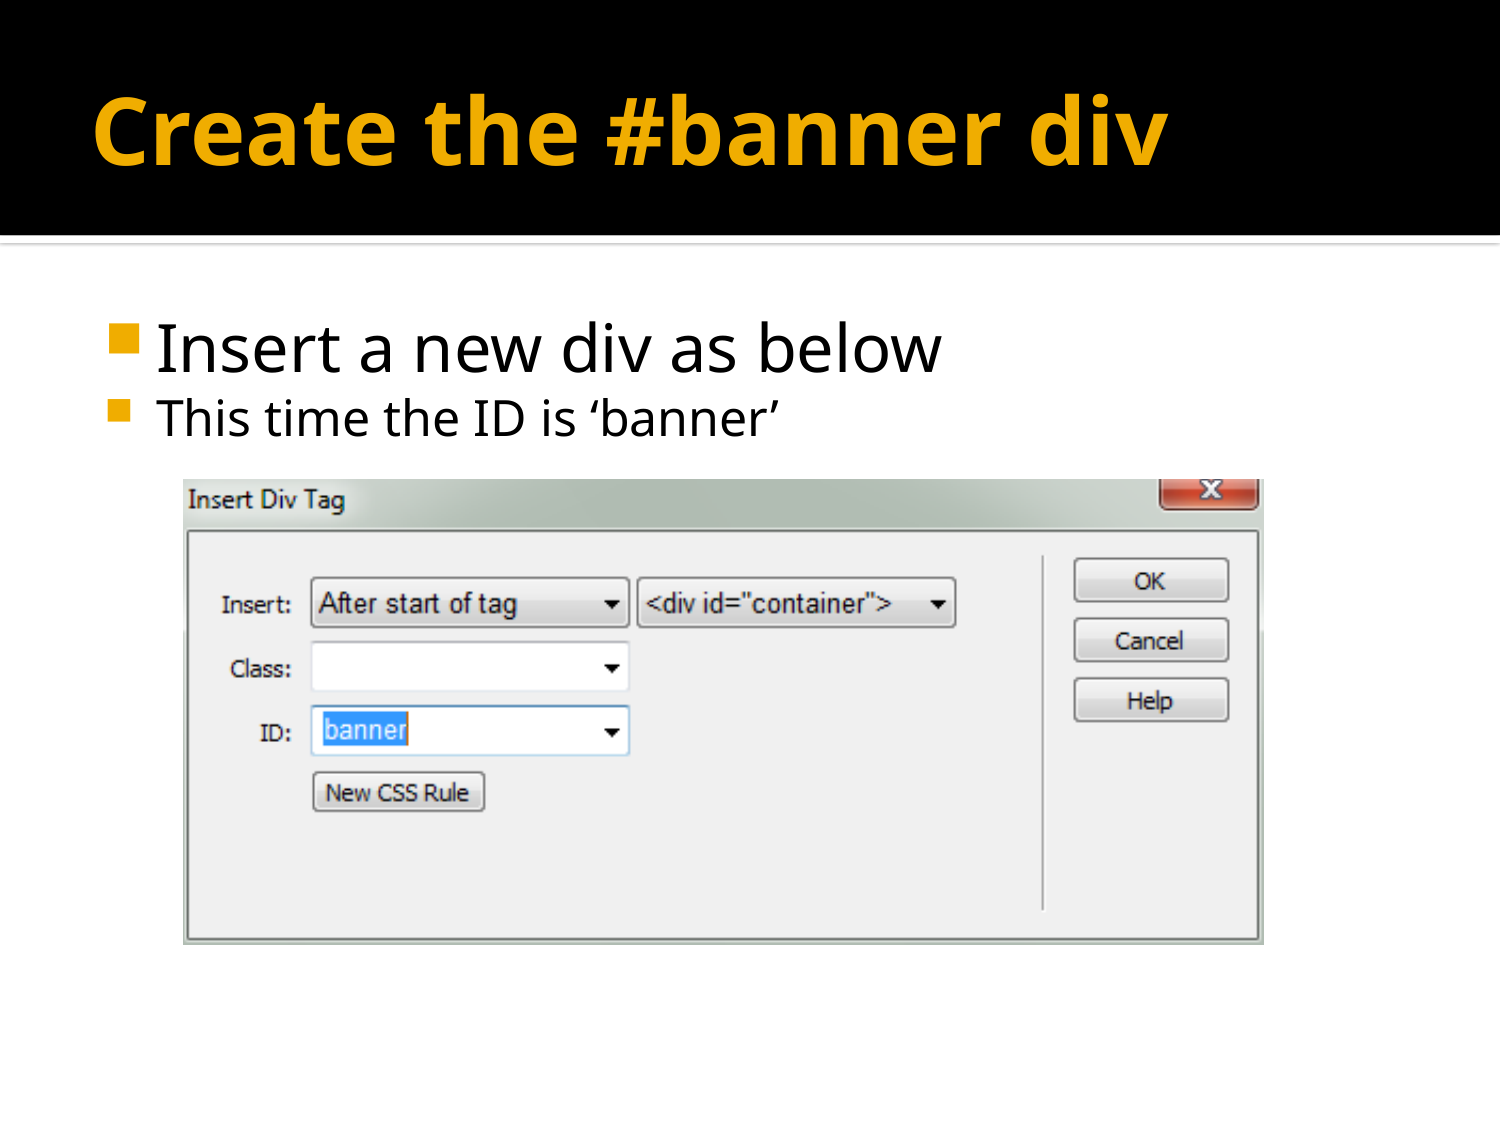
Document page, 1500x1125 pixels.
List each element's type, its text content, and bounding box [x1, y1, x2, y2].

picture [182, 479, 1264, 945]
list Insert a new div as below This time the ID is ‘banner’ [75, 291, 1425, 1050]
title Create the #banner div [75, 25, 1425, 231]
